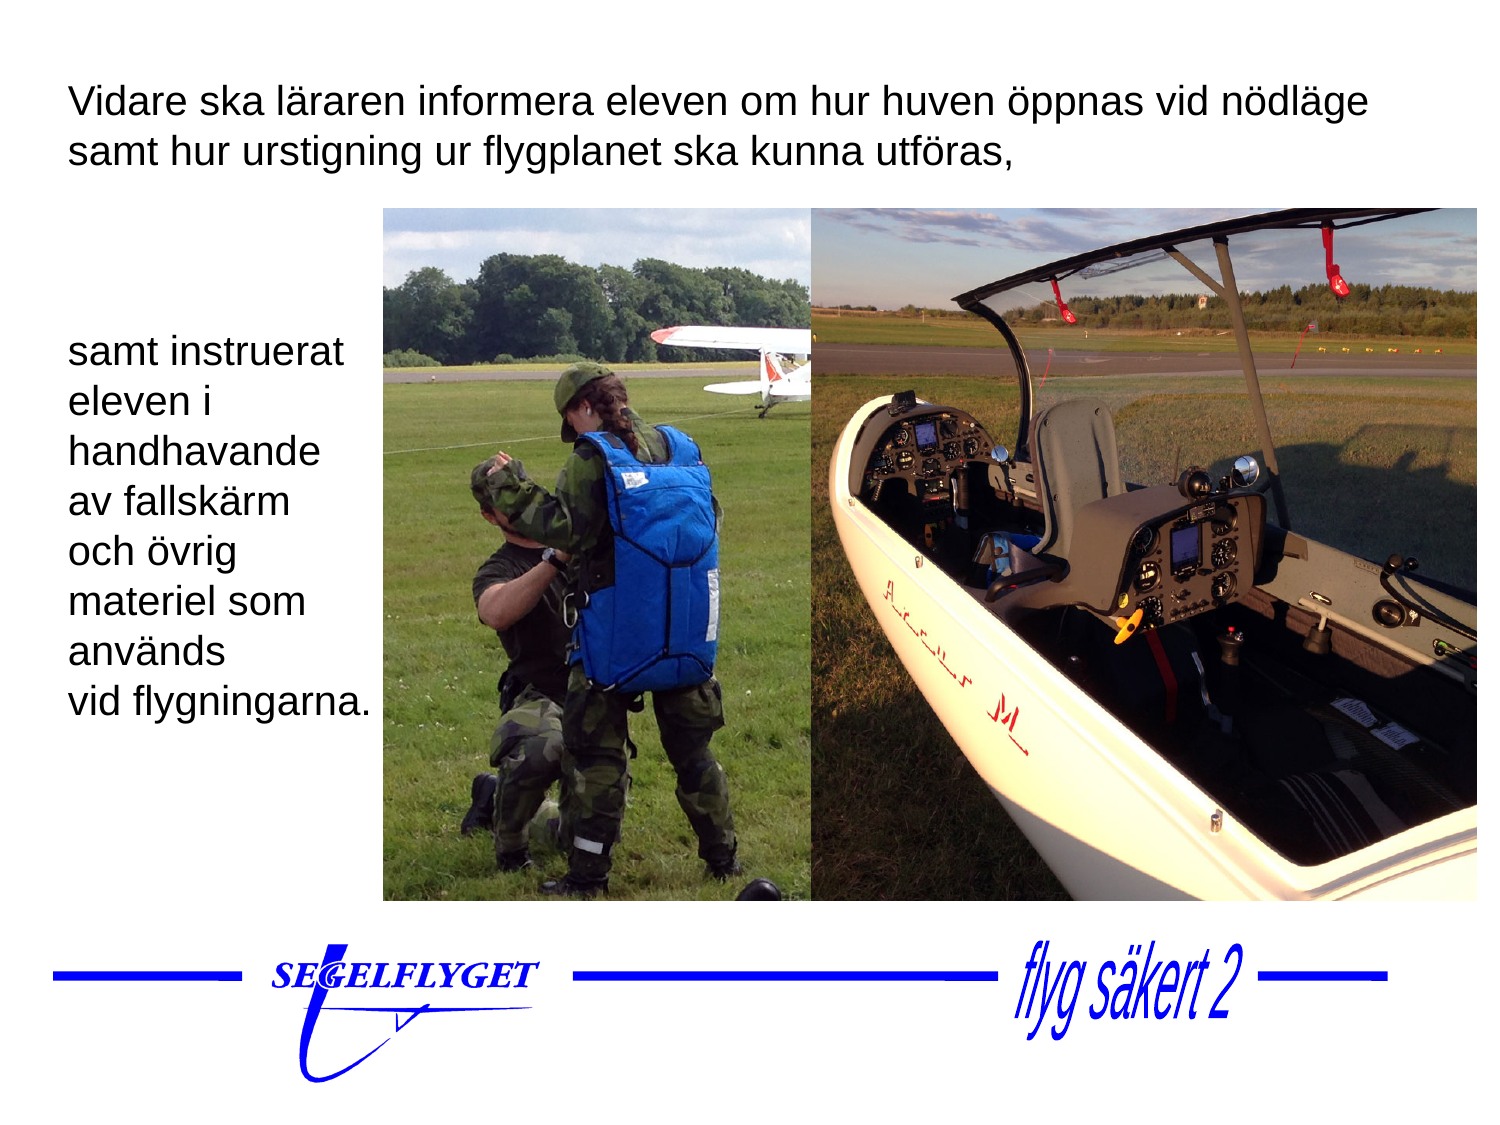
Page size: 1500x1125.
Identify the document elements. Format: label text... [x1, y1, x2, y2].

text_box Vidare ska läraren informera eleven om hur huven öppnas vid nödläge samt hur urstigning ur flygplanet ska kunna utföras, samt instruerat eleven i handhavande av fallskärm och övrig materiel som används vid flygningarna. [53, 66, 1459, 732]
picture [230, 207, 1477, 1125]
